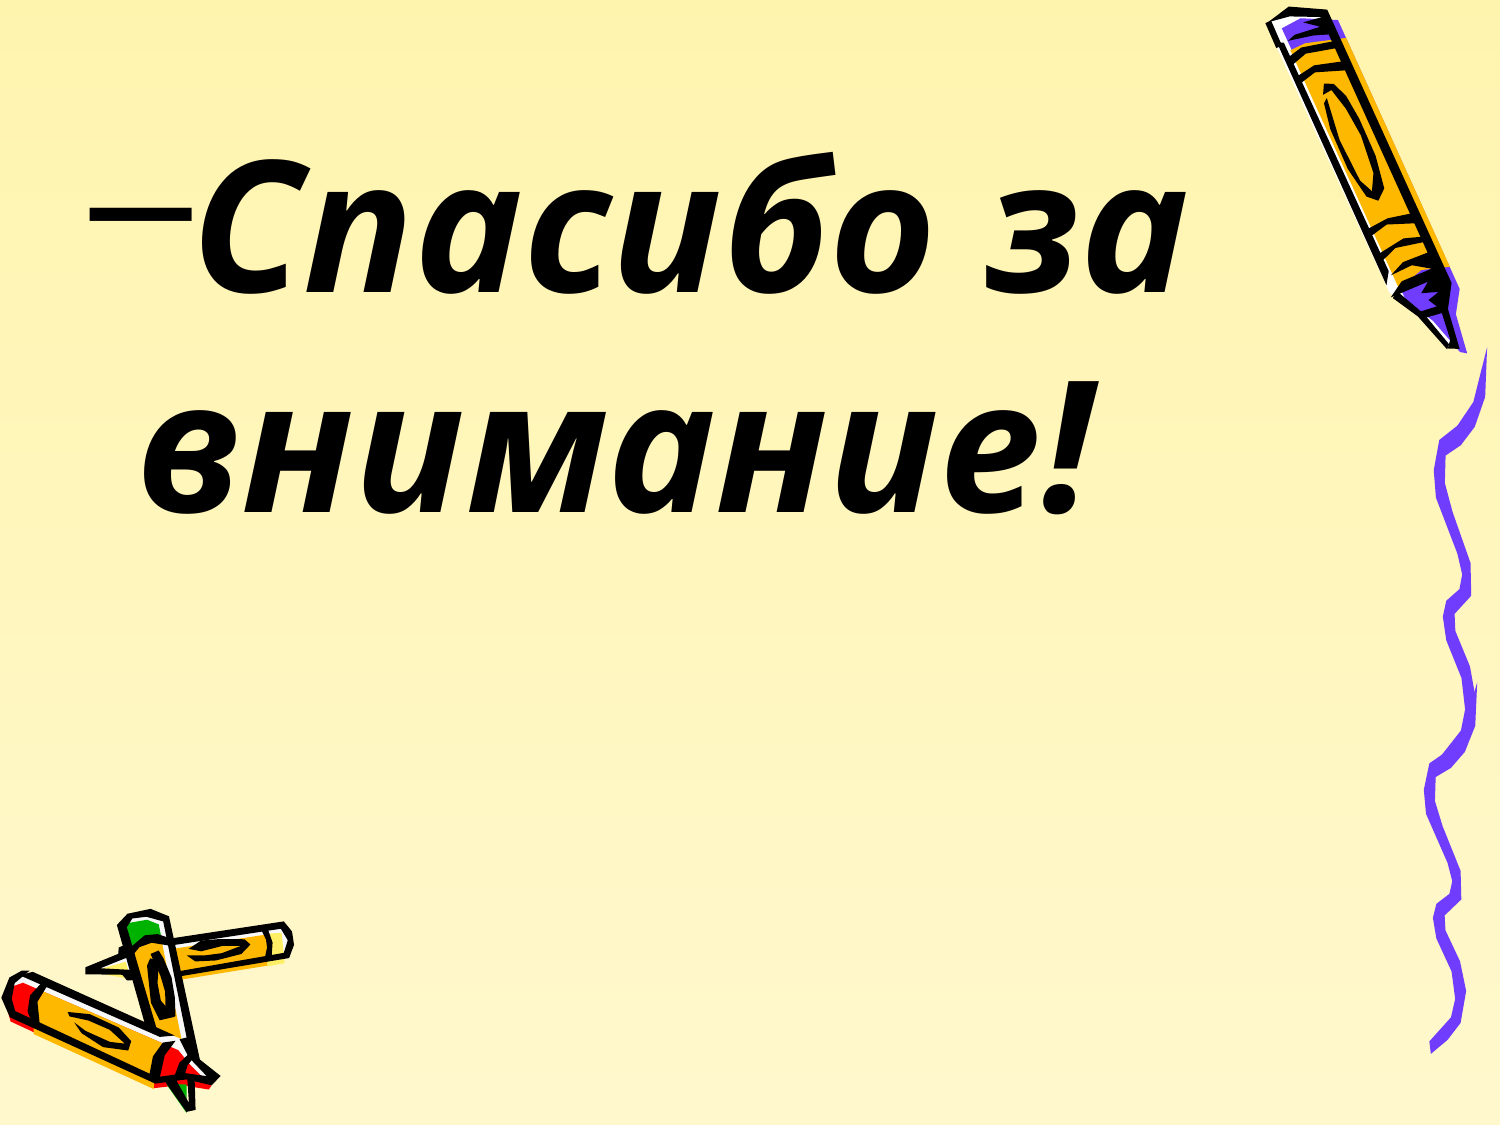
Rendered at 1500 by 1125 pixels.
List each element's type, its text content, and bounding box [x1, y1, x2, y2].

list Спасибо за внимание! [0, 101, 1341, 901]
